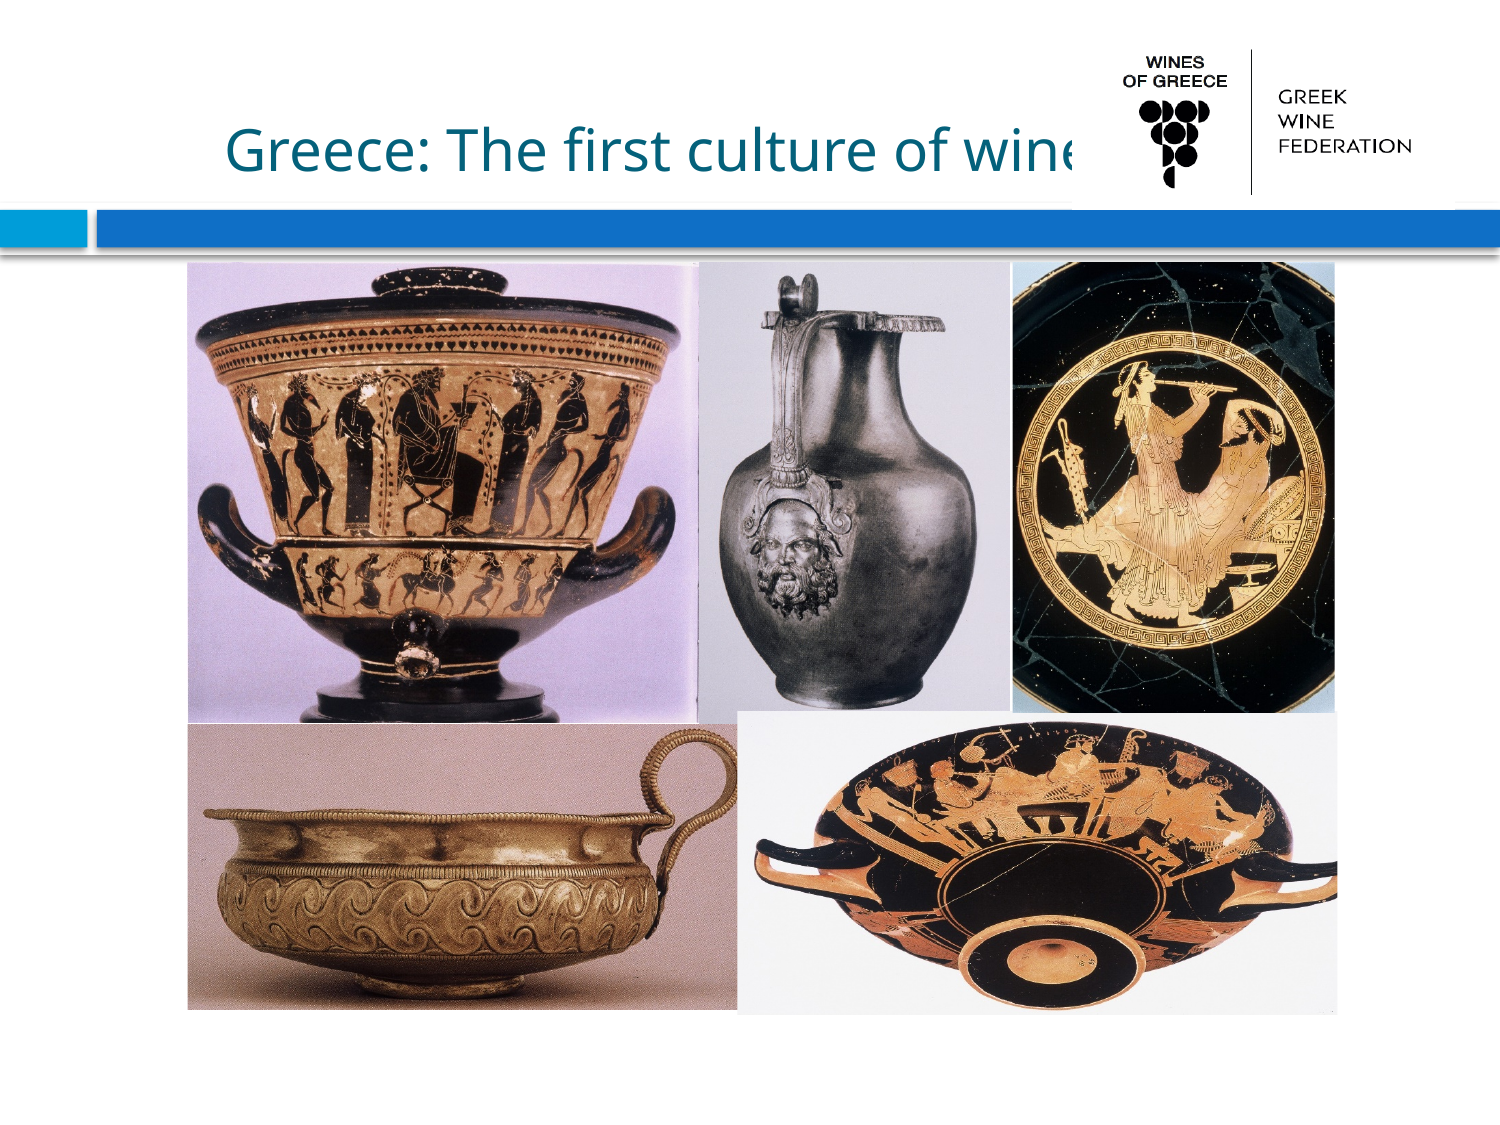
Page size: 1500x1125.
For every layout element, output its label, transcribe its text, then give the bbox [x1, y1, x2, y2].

picture [1071, 37, 1455, 211]
picture [187, 262, 1338, 1015]
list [187, 262, 698, 723]
title Greece: The first culture of wine [209, 82, 1211, 243]
